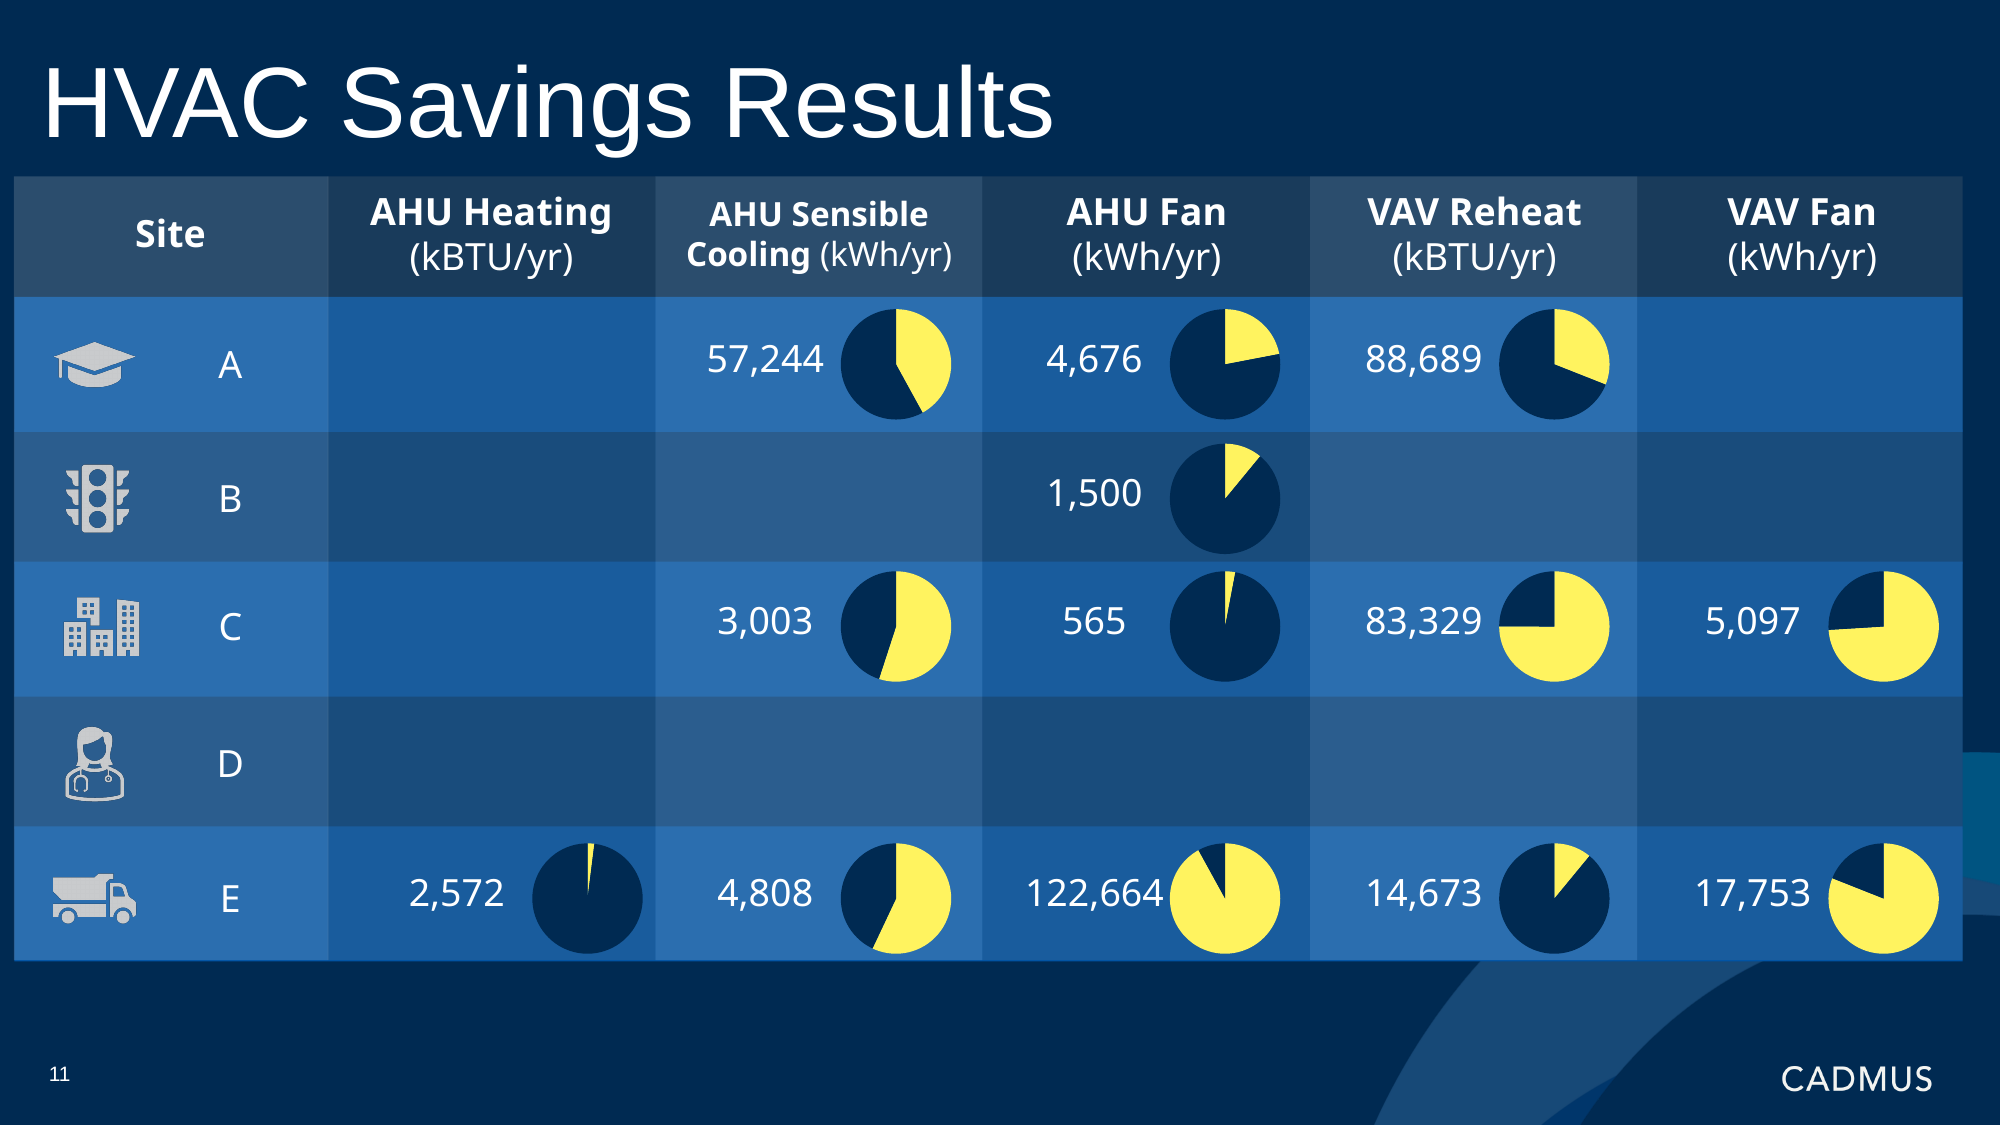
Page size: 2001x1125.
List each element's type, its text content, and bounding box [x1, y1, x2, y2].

text_box 83,329 [1337, 589, 1496, 664]
text_box 88,689 [1337, 327, 1496, 402]
text_box 17,753 [1666, 861, 1826, 936]
text_box 565 [1008, 589, 1167, 664]
chart [1167, 306, 1283, 423]
text_box 3,003 [679, 589, 838, 664]
chart [1167, 440, 1283, 557]
text_box AHU Fan (kWh/yr) [996, 179, 1297, 287]
text_box AHU Sensible Cooling (kWh/yr) [669, 179, 970, 287]
text_box A [176, 333, 285, 396]
chart [1167, 840, 1283, 957]
chart [1826, 840, 1942, 957]
text_box B [176, 467, 285, 531]
text_box VAV Reheat (kBTU/yr) [1324, 179, 1625, 287]
chart [1496, 568, 1612, 685]
text_box 14,673 [1337, 861, 1496, 936]
title HVAC Savings Results [33, 40, 1967, 160]
picture [49, 853, 140, 944]
text_box Site [55, 179, 286, 287]
text_box C [176, 595, 285, 658]
text_box [13, 175, 329, 961]
text_box 122,664 [1008, 861, 1167, 936]
picture [49, 718, 140, 809]
chart [1496, 840, 1612, 957]
picture [49, 319, 140, 410]
text_box 57,244 [679, 327, 838, 402]
slide_number 11 [33, 1042, 484, 1103]
chart [838, 568, 954, 685]
text_box 1,500 [1008, 461, 1167, 537]
text_box [656, 175, 981, 961]
text_box AHU Heating (kBTU/yr) [341, 179, 642, 287]
text_box 4,676 [1008, 327, 1167, 402]
chart [1496, 306, 1612, 423]
chart [1167, 568, 1283, 685]
chart [838, 306, 954, 423]
text_box 2,572 [370, 861, 530, 936]
picture [52, 453, 143, 544]
picture [1780, 1064, 1933, 1092]
text_box 5,097 [1666, 589, 1826, 664]
chart [530, 840, 646, 957]
text_box D [176, 732, 285, 795]
chart [1826, 568, 1942, 685]
text_box [329, 175, 656, 961]
text_box 4,808 [679, 861, 838, 936]
picture [56, 581, 147, 672]
text_box [1638, 175, 1964, 961]
chart [838, 840, 954, 957]
text_box E [176, 867, 285, 930]
text_box [981, 175, 1311, 961]
text_box VAV Fan (kWh/yr) [1652, 179, 1953, 287]
text_box [1311, 175, 1638, 961]
